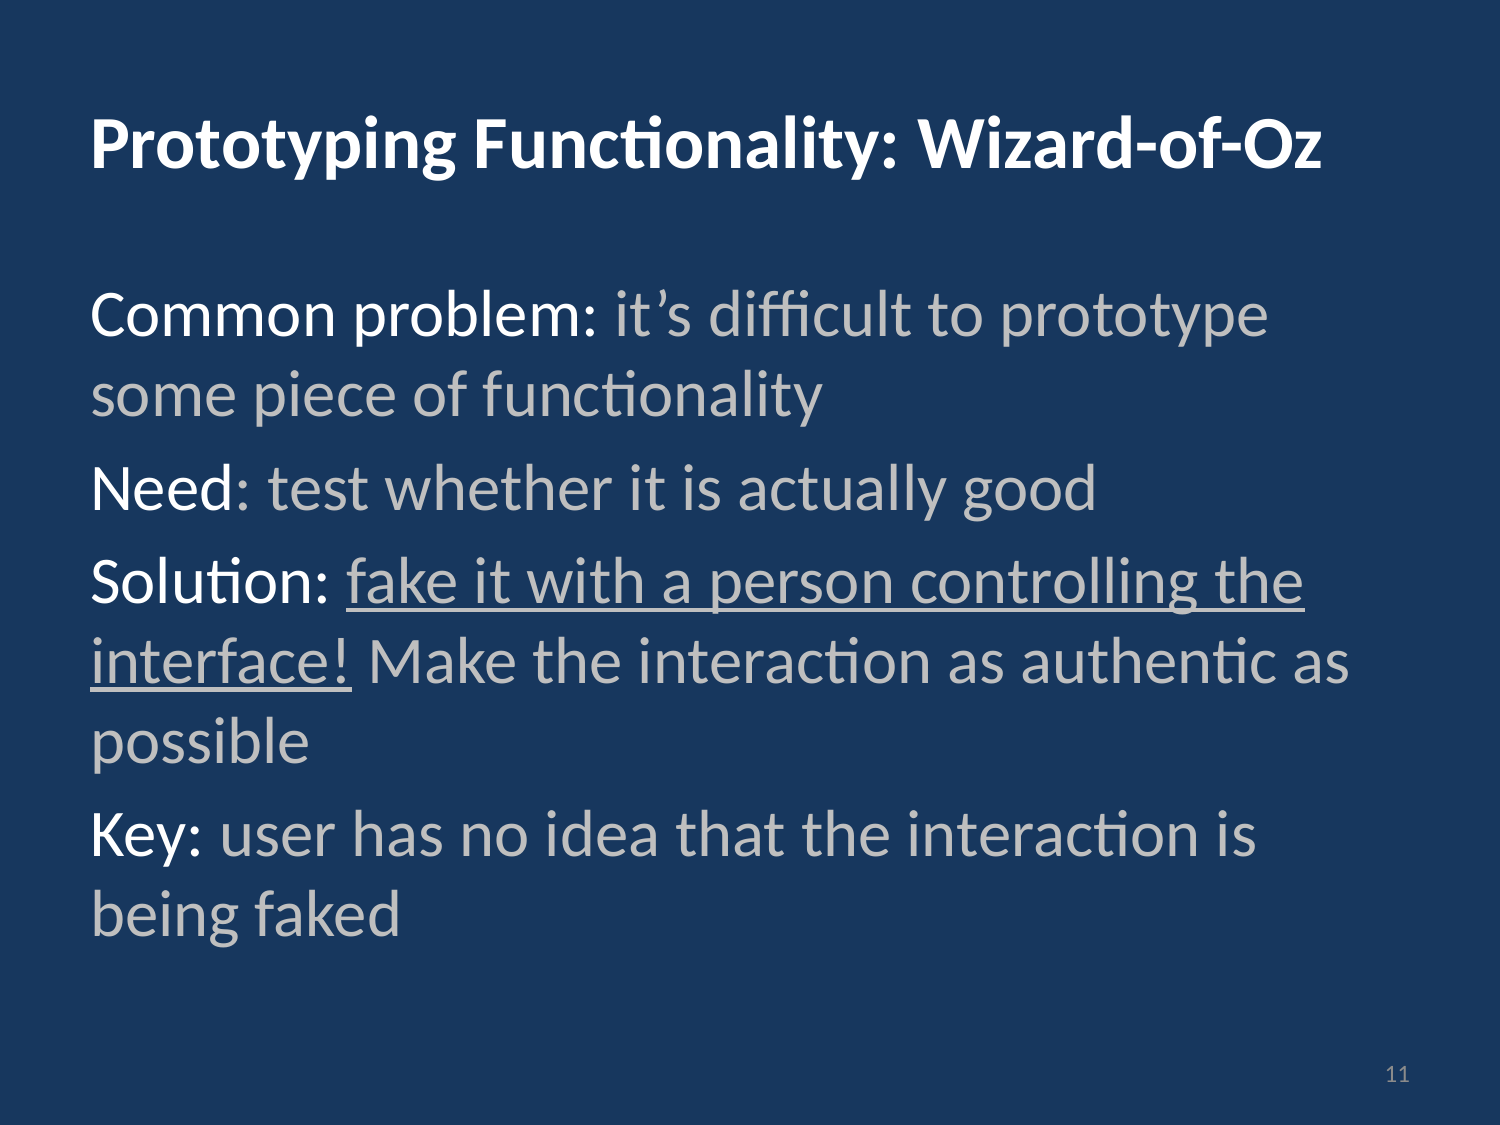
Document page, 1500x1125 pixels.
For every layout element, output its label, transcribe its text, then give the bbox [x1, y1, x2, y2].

list Common problem: it’s difficult to prototype some piece of functionality Need: test whether it is actually good Solution: fake it with a person controlling the interface! Make the interaction as authentic as possible Key: user has no idea that the interaction is being faked [75, 262, 1425, 1005]
slide_number 11 [1074, 1042, 1425, 1103]
title Prototyping Functionality: Wizard-of-Oz [75, 45, 1425, 233]
